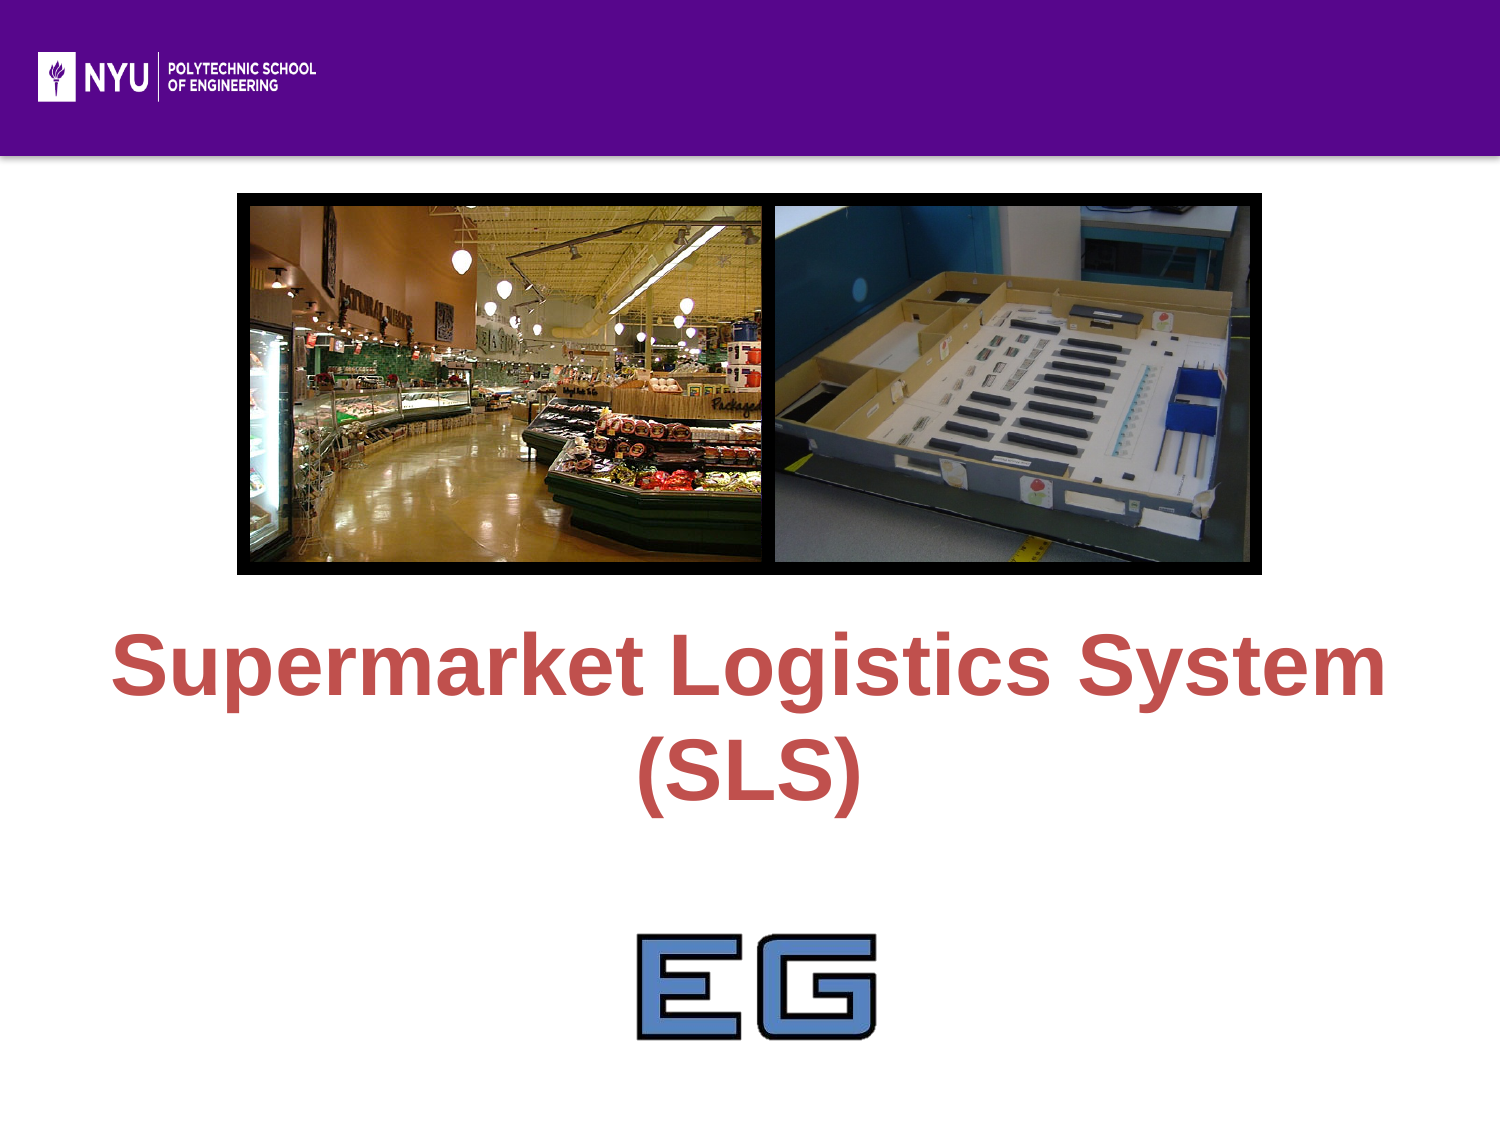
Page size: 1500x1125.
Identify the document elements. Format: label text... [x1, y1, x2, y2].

picture [625, 927, 887, 1072]
picture [774, 205, 1251, 563]
picture [38, 52, 316, 102]
text_box Supermarket Logistics System (SLS) [0, 600, 1500, 841]
picture [249, 205, 763, 563]
